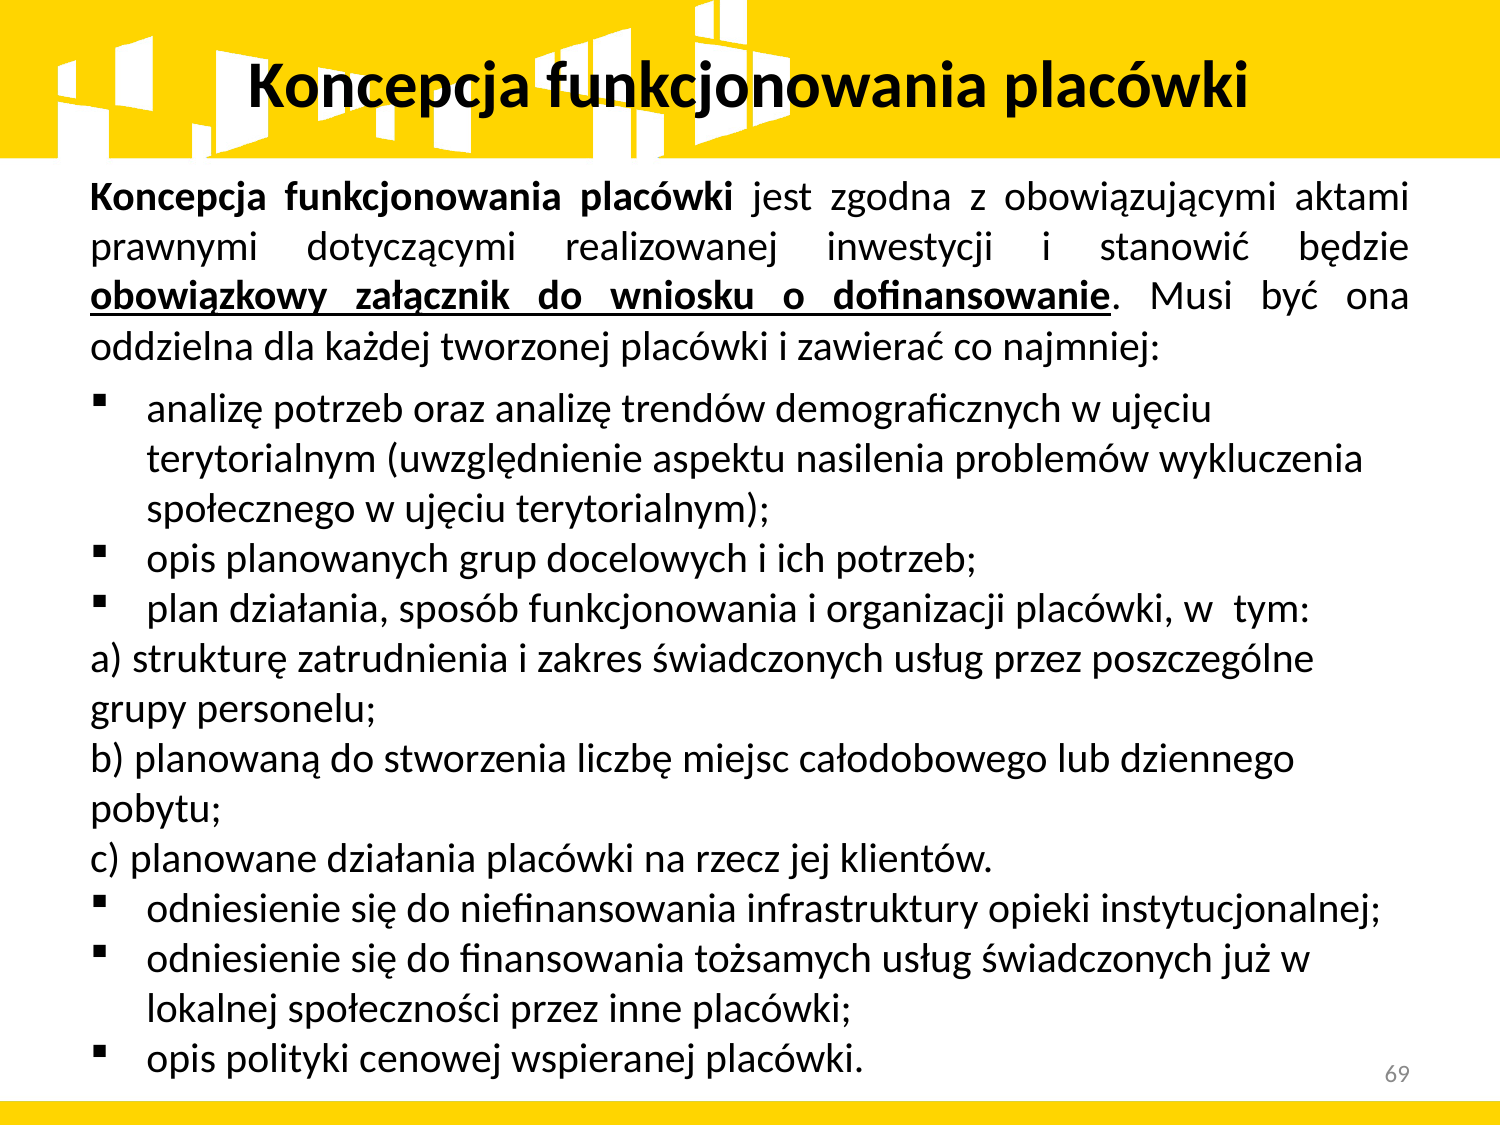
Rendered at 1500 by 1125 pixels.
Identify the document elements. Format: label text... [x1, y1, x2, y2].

picture [0, 0, 1500, 1125]
list Koncepcja funkcjonowania placówki jest zgodna z obowiązującymi aktami prawnymi dotyczącymi realizowanej inwestycji i stanowić będzie obowiązkowy załącznik do wniosku o dofinansowanie. Musi być ona oddzielna dla każdej tworzonej placówki i zawierać co najmniej: analizę potrzeb oraz analizę trendów demograficznych w ujęciu terytorialnym (uwzględnienie aspektu nasilenia problemów wykluczenia społecznego w ujęciu terytorialnym); opis planowanych grup docelowych i ich potrzeb; plan działania, sposób funkcjonowania i organizacji placówki, w tym: a) strukturę zatrudnienia i zakres świadczonych usług przez poszczególne grupy personelu; b) planowaną do stworzenia liczbę miejsc całodobowego lub dziennego pobytu; c) planowane działania placówki na rzecz jej klientów. odniesienie się do niefinansowania infrastruktury opieki instytucjonalnej; odniesienie się do finansowania tożsamych usług świadczonych już w lokalnej społeczności przez inne placówki; opis polityki cenowej wspieranej placówki. [74, 160, 1426, 1107]
slide_number 69 [1074, 1042, 1425, 1103]
title Koncepcja funkcjonowania placówki [74, 0, 1426, 160]
